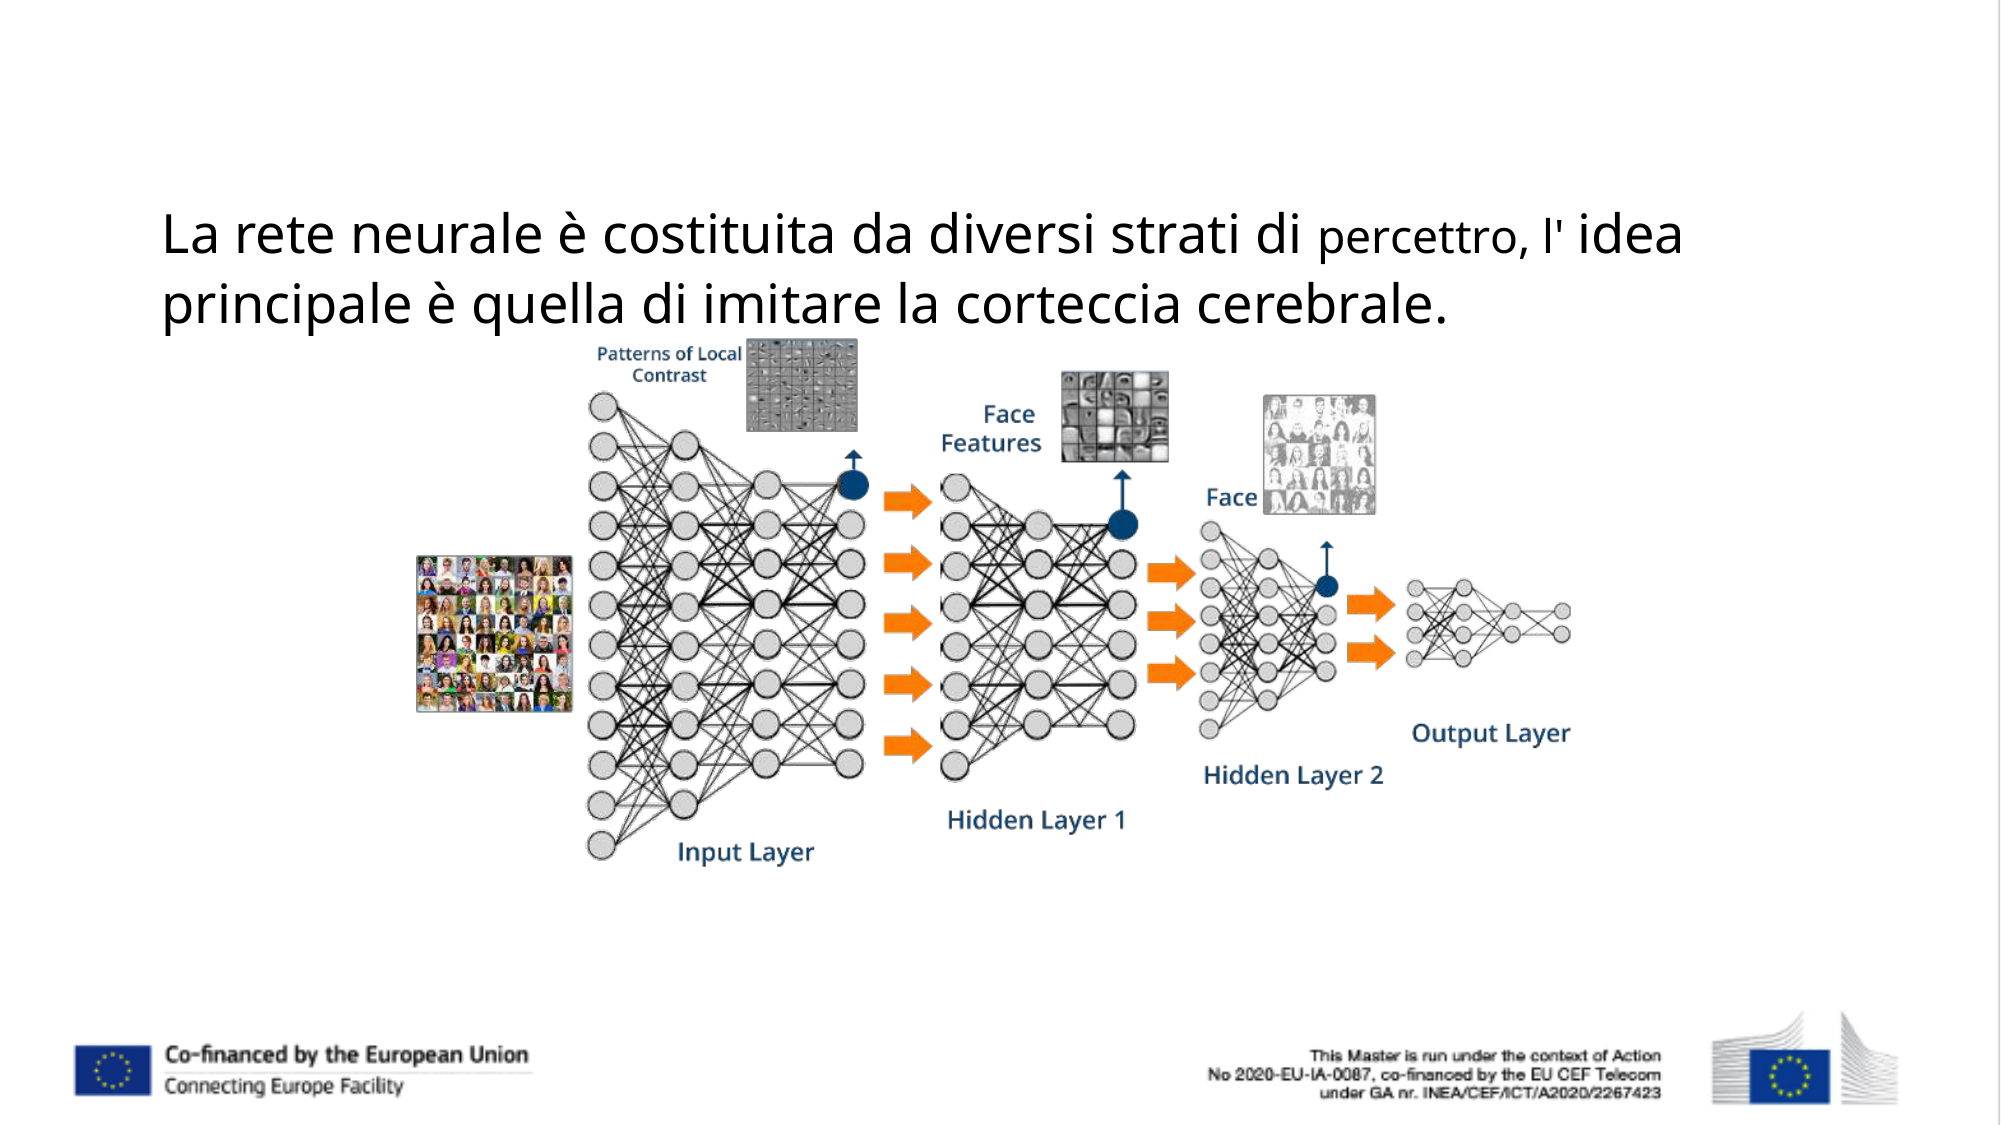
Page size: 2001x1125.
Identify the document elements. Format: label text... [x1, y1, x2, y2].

text_box La rete neurale è costituita da diversi strati di percettro, l' idea principale è quella di imitare la corteccia cerebrale. [159, 200, 1768, 335]
text_box RETE NEURALE ARTIFICIALE [170, 94, 1822, 427]
picture [0, 0, 2001, 1125]
